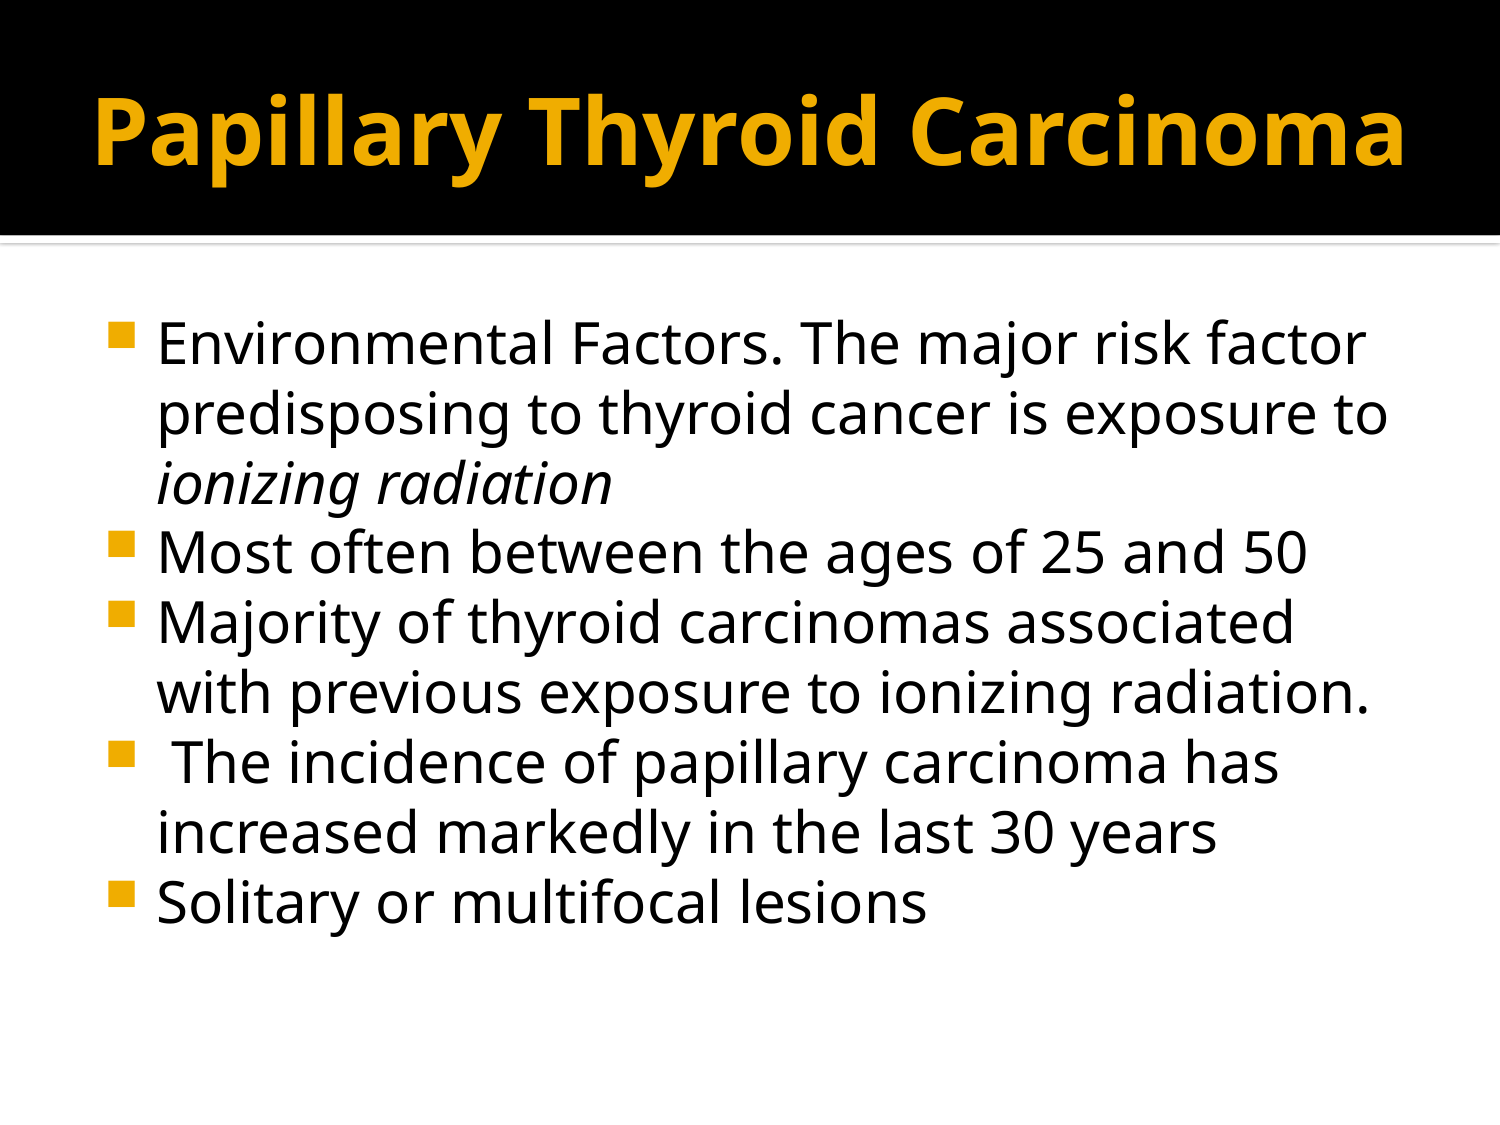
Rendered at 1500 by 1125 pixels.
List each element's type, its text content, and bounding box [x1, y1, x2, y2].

title Papillary Thyroid Carcinoma [75, 25, 1425, 231]
list Environmental Factors. The major risk factor predisposing to thyroid cancer is exposure to ionizing radiation Most often between the ages of 25 and 50 Majority of thyroid carcinomas associated with previous exposure to ionizing radiation. The incidence of papillary carcinoma has increased markedly in the last 30 years Solitary or multifocal lesions [75, 291, 1425, 1050]
